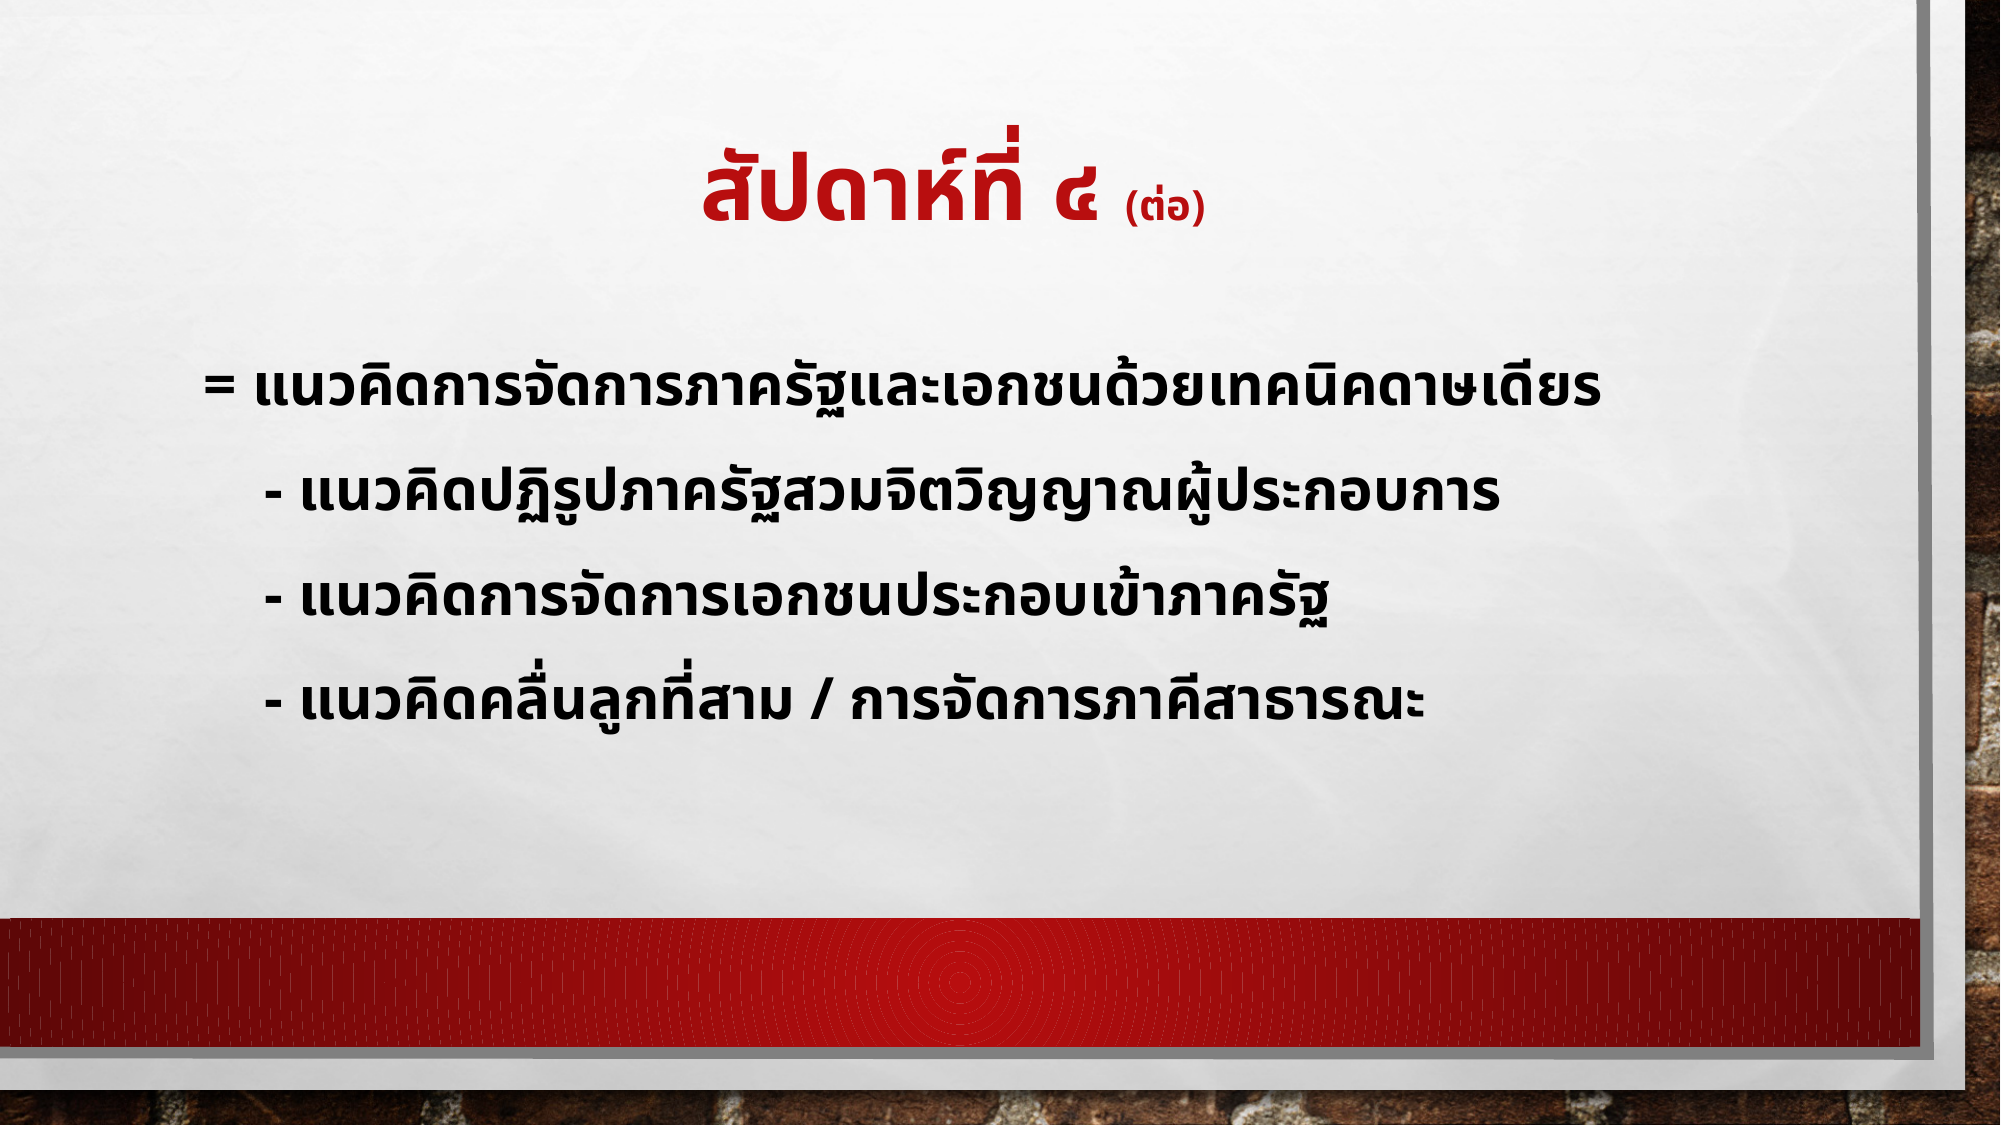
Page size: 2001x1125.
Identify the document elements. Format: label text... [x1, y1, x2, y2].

picture [0, 0, 2000, 1125]
title สัปดาห์ที่ ๔ (ต่อ) [112, 117, 1818, 260]
list = แนวคิดการจัดการภาครัฐและเอกชนด้วยเทคนิคดาษเดียร - แนวคิดปฏิรูปภาครัฐสวมจิตวิญญาณผู้ประกอบการ - แนวคิดการจัดการเอกชนประกอบเข้าภาครัฐ - แนวคิดคลื่นลูกที่สาม / การจัดการภาคีสาธารณะ [112, 260, 1818, 909]
